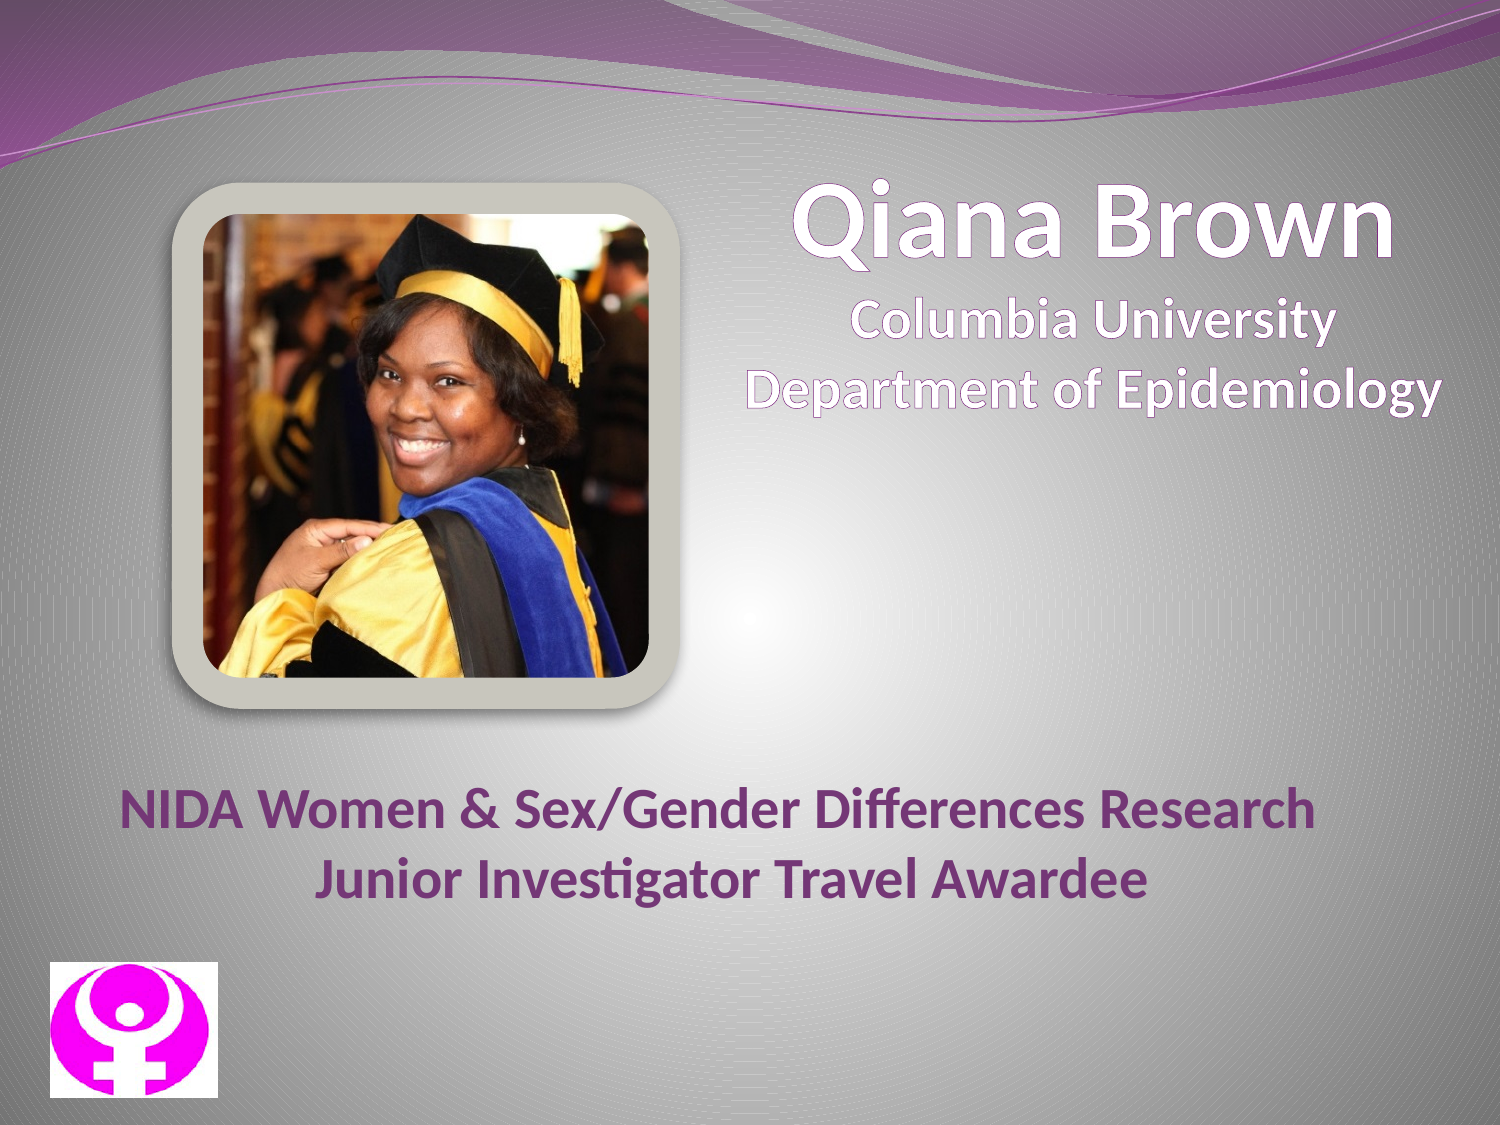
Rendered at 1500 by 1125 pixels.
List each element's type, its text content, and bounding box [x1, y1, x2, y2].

text_box NIDA Women & Sex/Gender Differences Research Junior Investigator Travel Awardee [99, 762, 1350, 918]
picture [49, 962, 218, 1098]
picture [187, 197, 665, 694]
text_box Qiana Brown Columbia University Department of Epidemiology [724, 137, 1463, 428]
